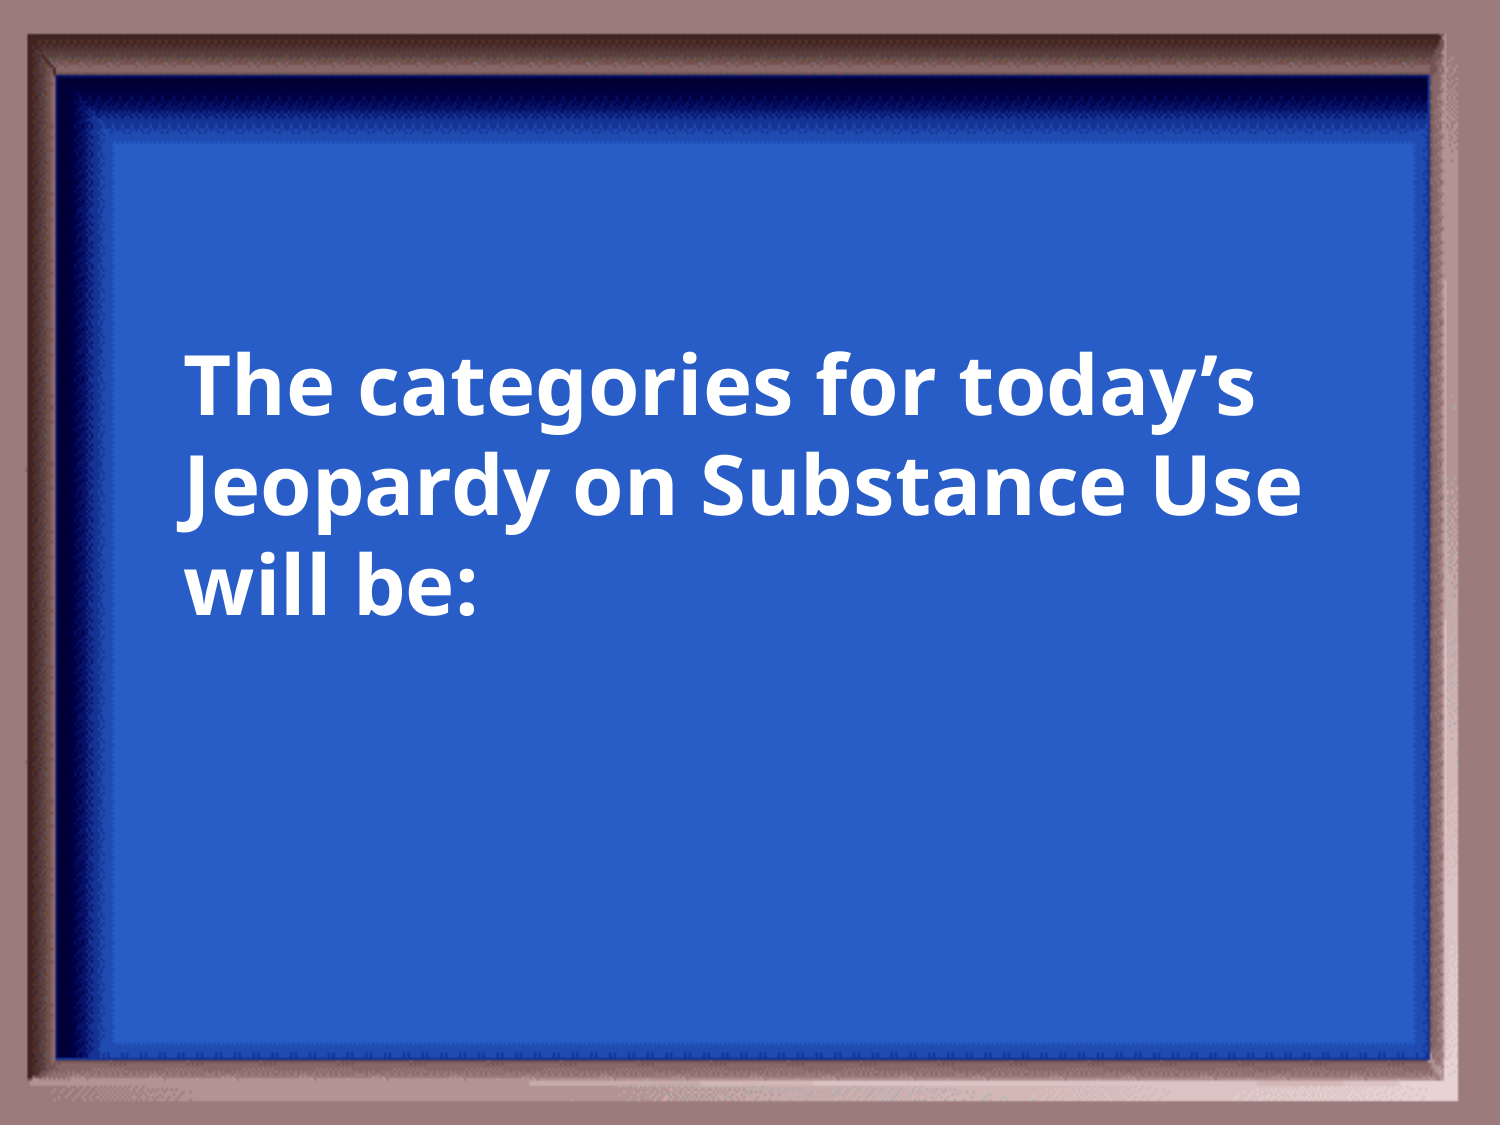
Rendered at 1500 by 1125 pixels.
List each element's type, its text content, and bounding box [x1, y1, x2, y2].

list The categories for today’s Jeopardy on Substance Use will be: [112, 324, 1388, 1000]
picture [0, 0, 1500, 1125]
